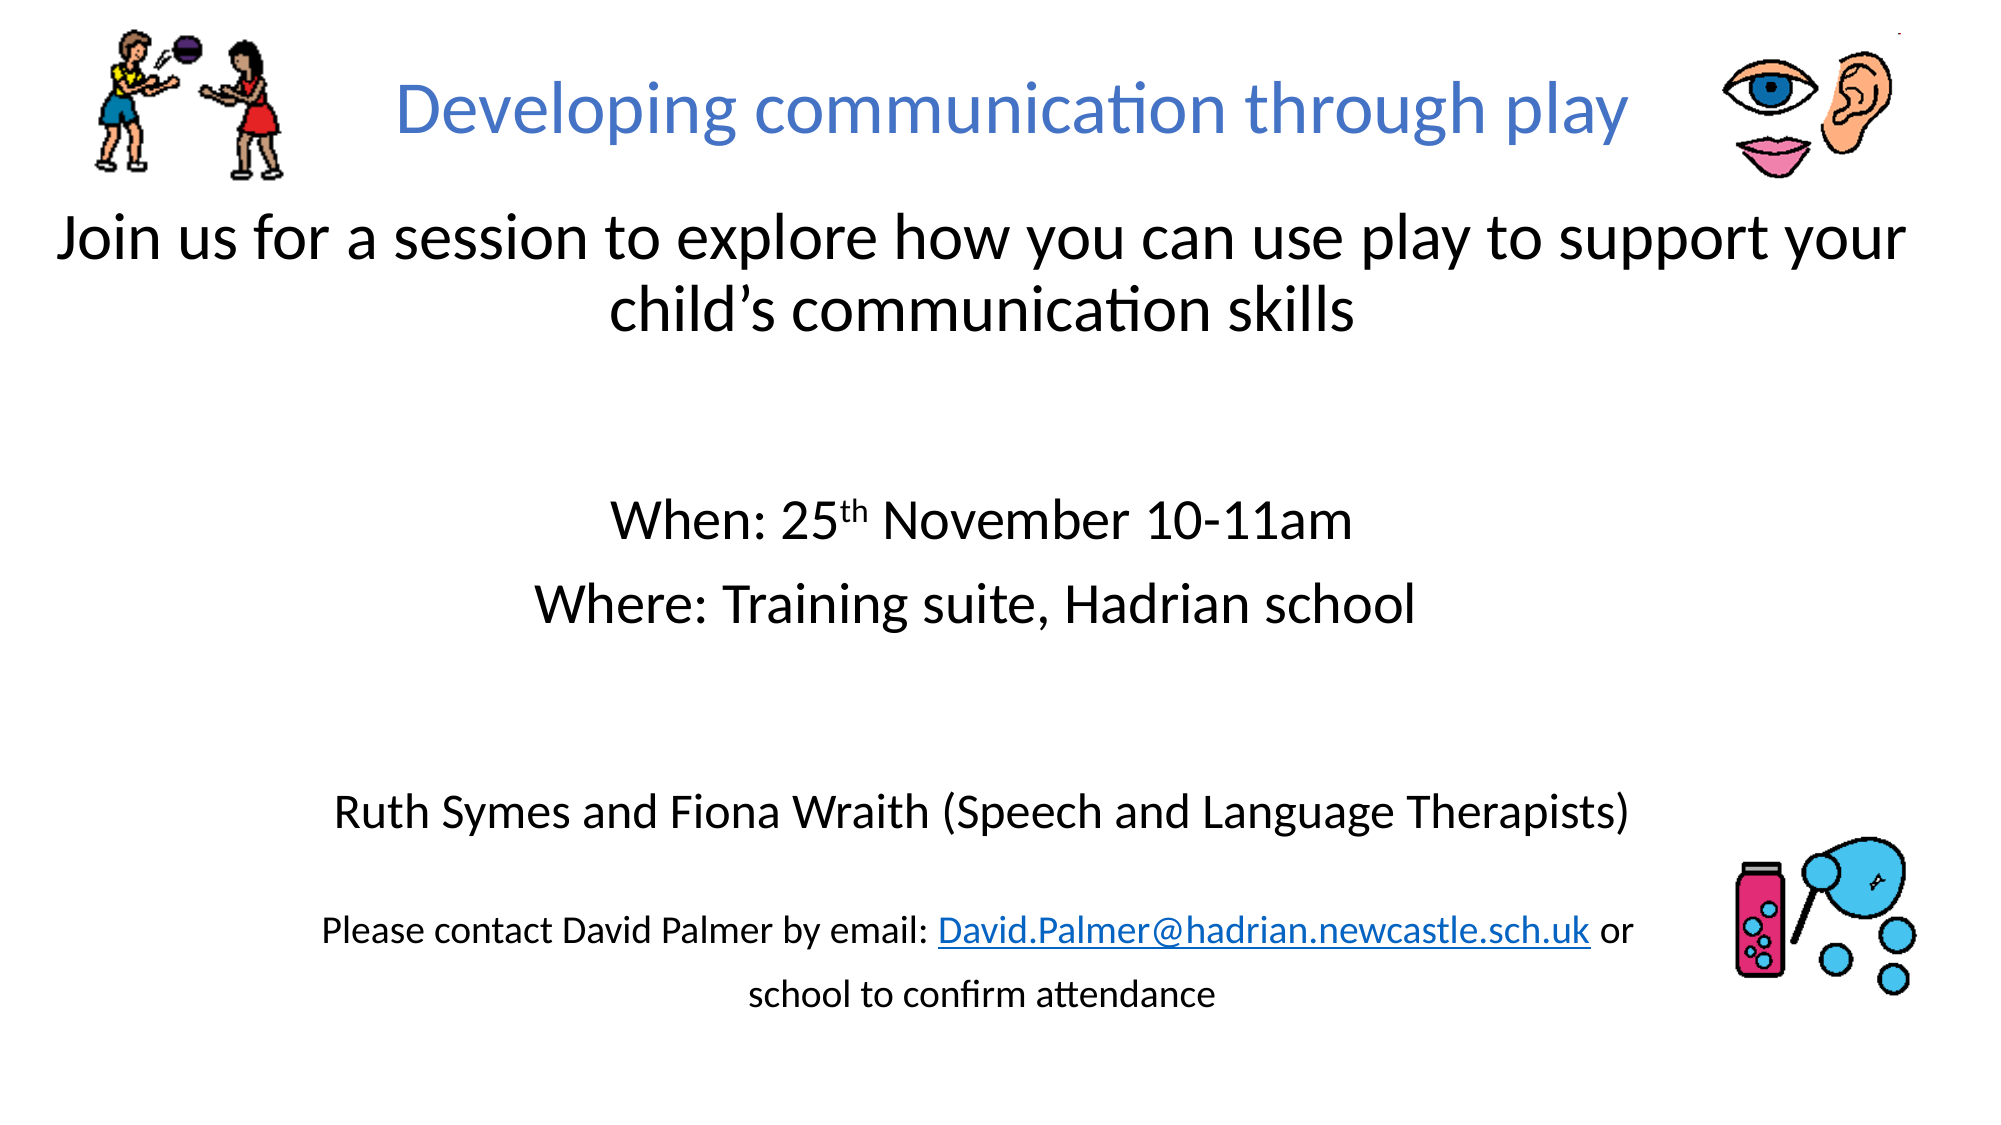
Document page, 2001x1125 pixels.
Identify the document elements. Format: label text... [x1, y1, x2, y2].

picture [89, 26, 288, 197]
picture [1722, 827, 1927, 1003]
text_box Developing communication through play [288, 51, 1722, 157]
picture [1722, 33, 1901, 190]
list Join us for a session to explore how you can use play to support your child’s communication skills When: 25th November 10-11am Where: Training suite, Hadrian school Ruth Symes and Fiona Wraith (Speech and Language Therapists) Please contact David Palmer by email: David.Palmer@hadrian.newcastle.sch.uk or school to confirm attendance [38, 194, 1927, 1046]
